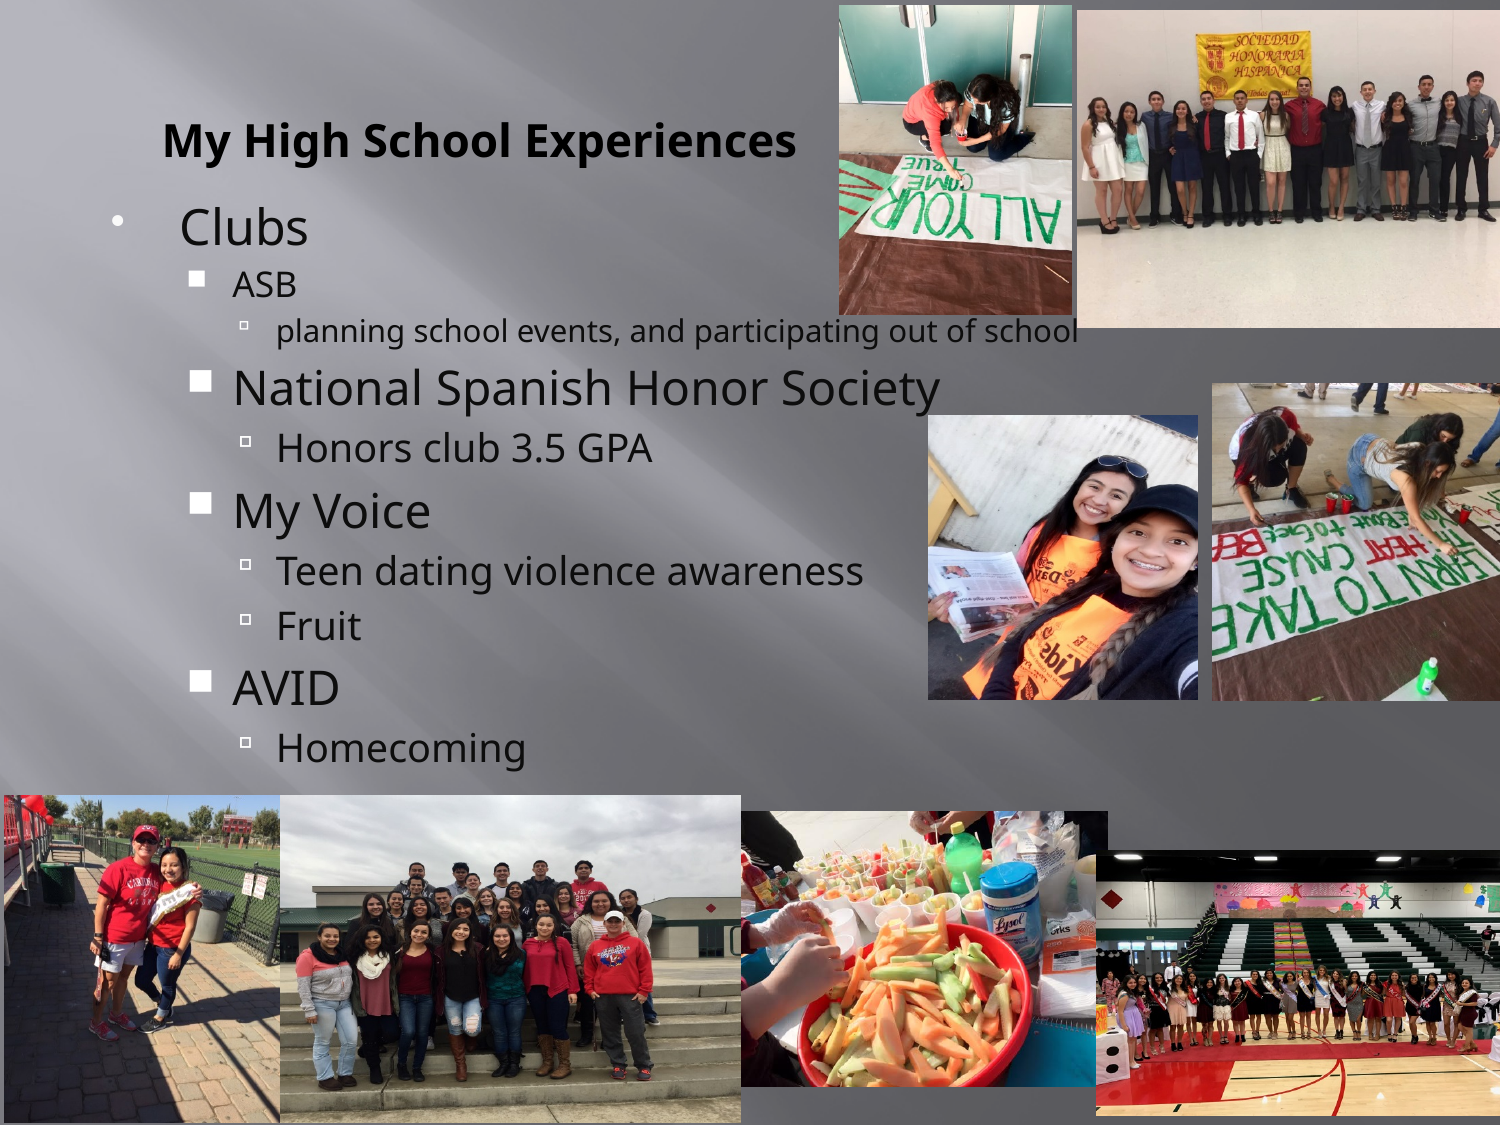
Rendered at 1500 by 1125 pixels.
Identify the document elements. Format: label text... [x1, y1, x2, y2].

title My High School Experiences [75, 45, 839, 187]
picture [1077, 10, 1500, 328]
picture [928, 415, 1199, 701]
picture [839, 5, 1072, 315]
picture [1212, 383, 1500, 701]
picture [3, 795, 1500, 1123]
list Clubs ASB planning school events, and participating out of school National Spanish Honor Society Honors club 3.5 GPA My Voice Teen dating violence awareness Fruit AVID Homecoming [75, 187, 1434, 850]
